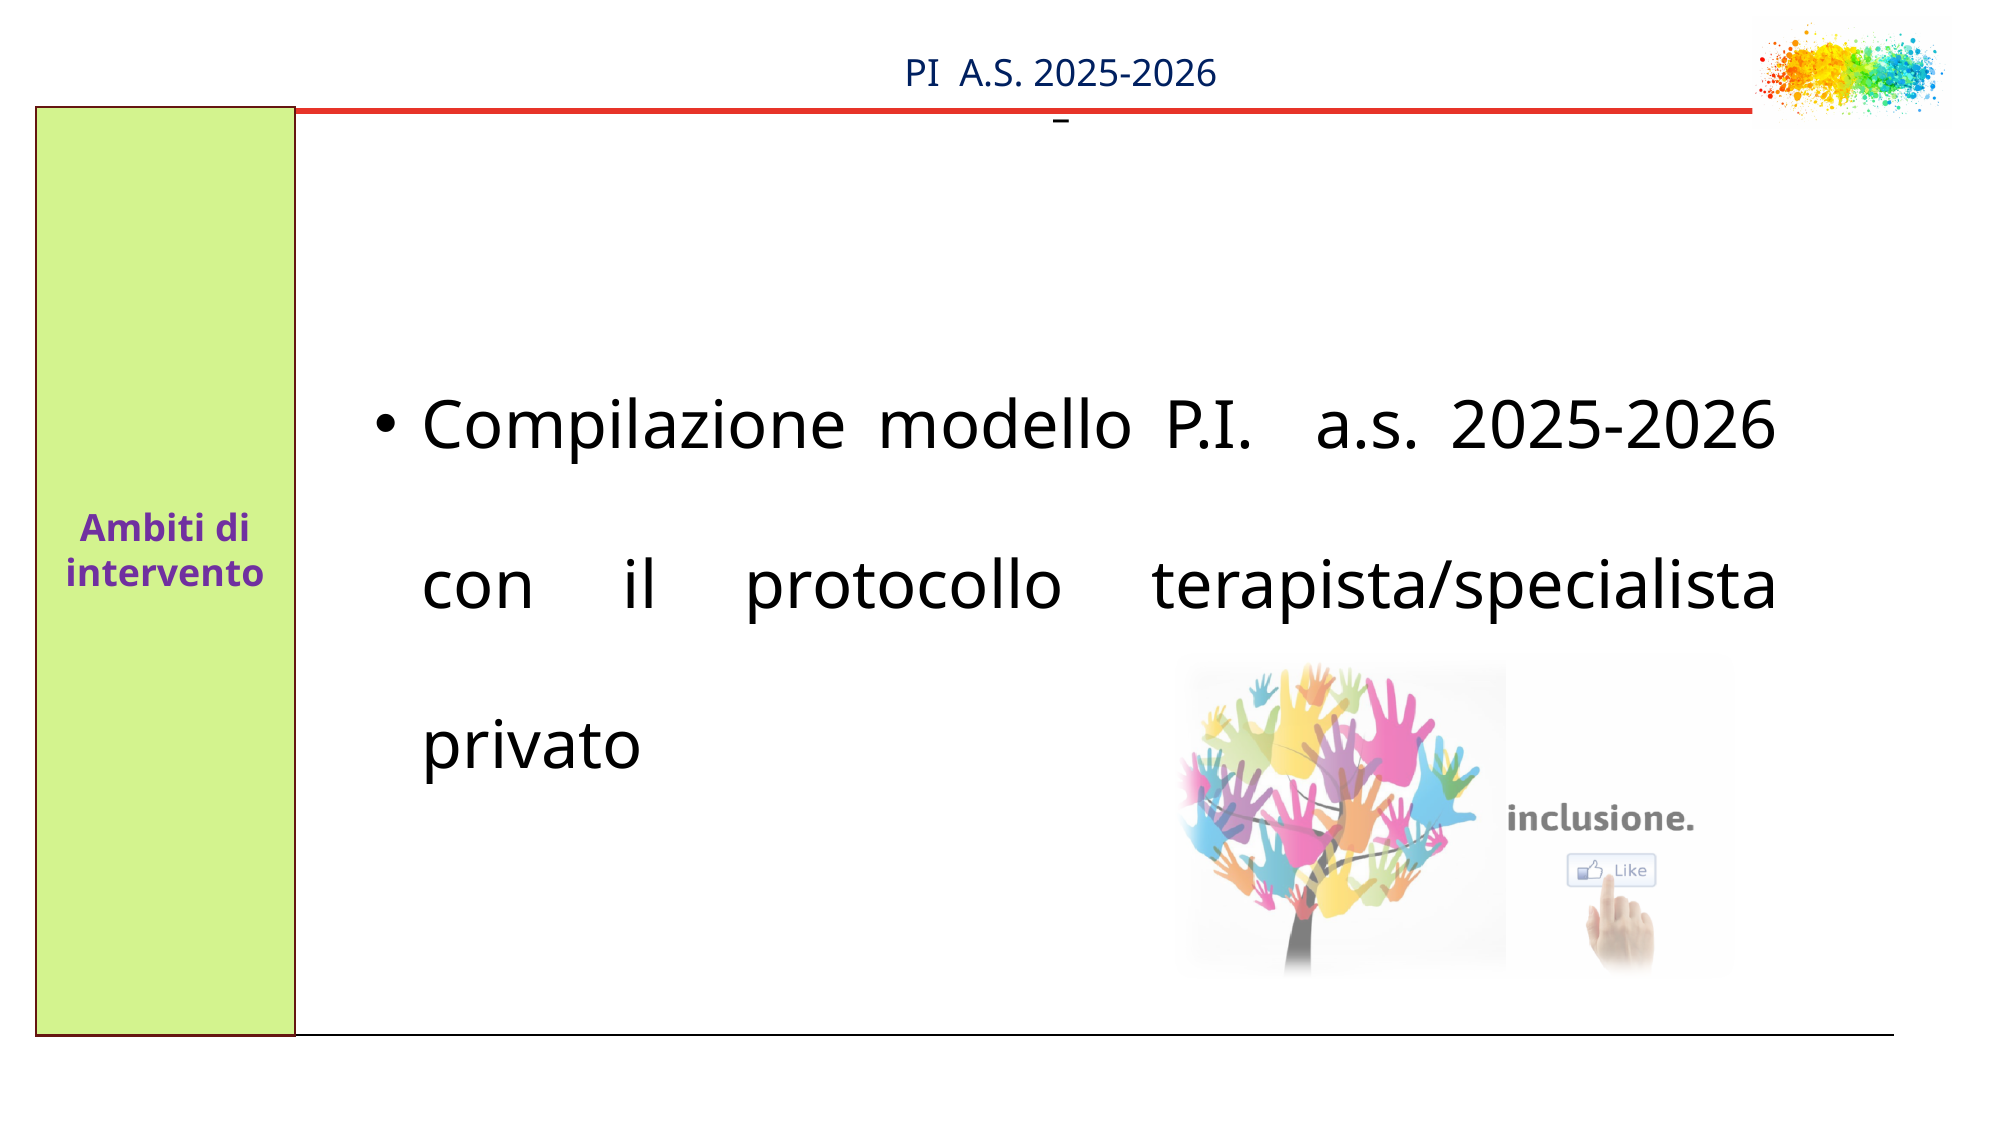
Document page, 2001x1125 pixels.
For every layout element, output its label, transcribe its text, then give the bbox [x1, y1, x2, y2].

text_box Compilazione modello P.I. a.s. 2025-2026 con il protocollo terapista/specialista privato [360, 294, 1795, 790]
text_box Ambiti di intervento [35, 106, 296, 1037]
picture [1752, 16, 1952, 129]
text_box PI A.S. 2025-2026 – [386, 42, 1736, 147]
picture [1173, 651, 1736, 980]
